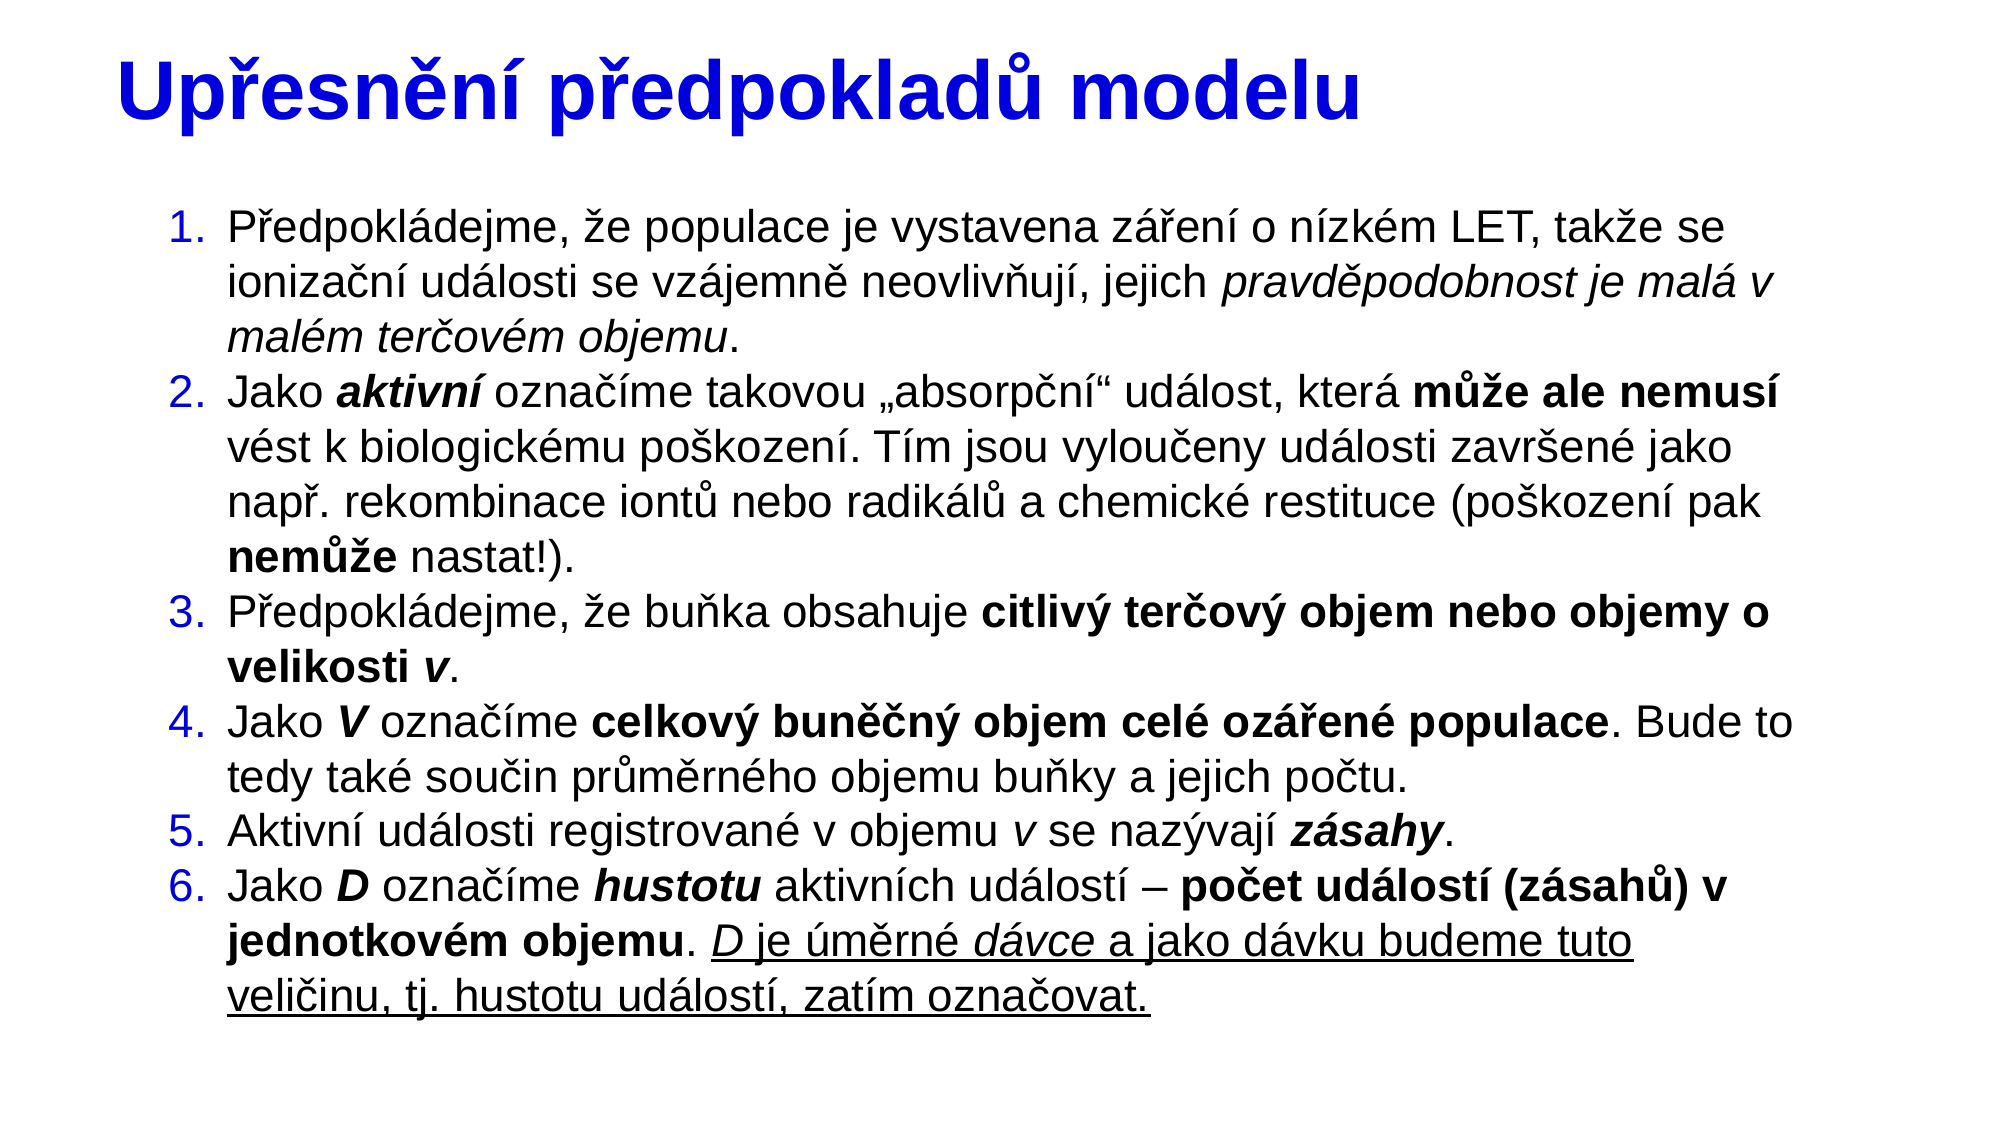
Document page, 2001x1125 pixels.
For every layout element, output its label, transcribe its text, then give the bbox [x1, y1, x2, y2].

title Upřesnění předpokladů modelu [116, 52, 1467, 169]
list Předpokládejme, že populace je vystavena záření o nízkém LET, takže se ionizační události se vzájemně neovlivňují, jejich pravděpodobnost je malá v malém terčovém objemu. Jako aktivní označíme takovou „absorpční“ událost, která může ale nemusí vést k biologickému poškození. Tím jsou vyloučeny události završené jako např. rekombinace iontů nebo radikálů a chemické restituce (poškození pak nemůže nastat!). Předpokládejme, že buňka obsahuje citlivý terčový objem nebo objemy o velikosti v. Jako V označíme celkový buněčný objem celé ozářené populace. Bude to tedy také součin průměrného objemu buňky a jejich počtu. Aktivní události registrované v objemu v se nazývají zásahy. Jako D označíme hustotu aktivních událostí – počet událostí (zásahů) v jednotkovém objemu. D je úměrné dávce a jako dávku budeme tuto veličinu, tj. hustotu událostí, zatím označovat. [168, 196, 1806, 1094]
